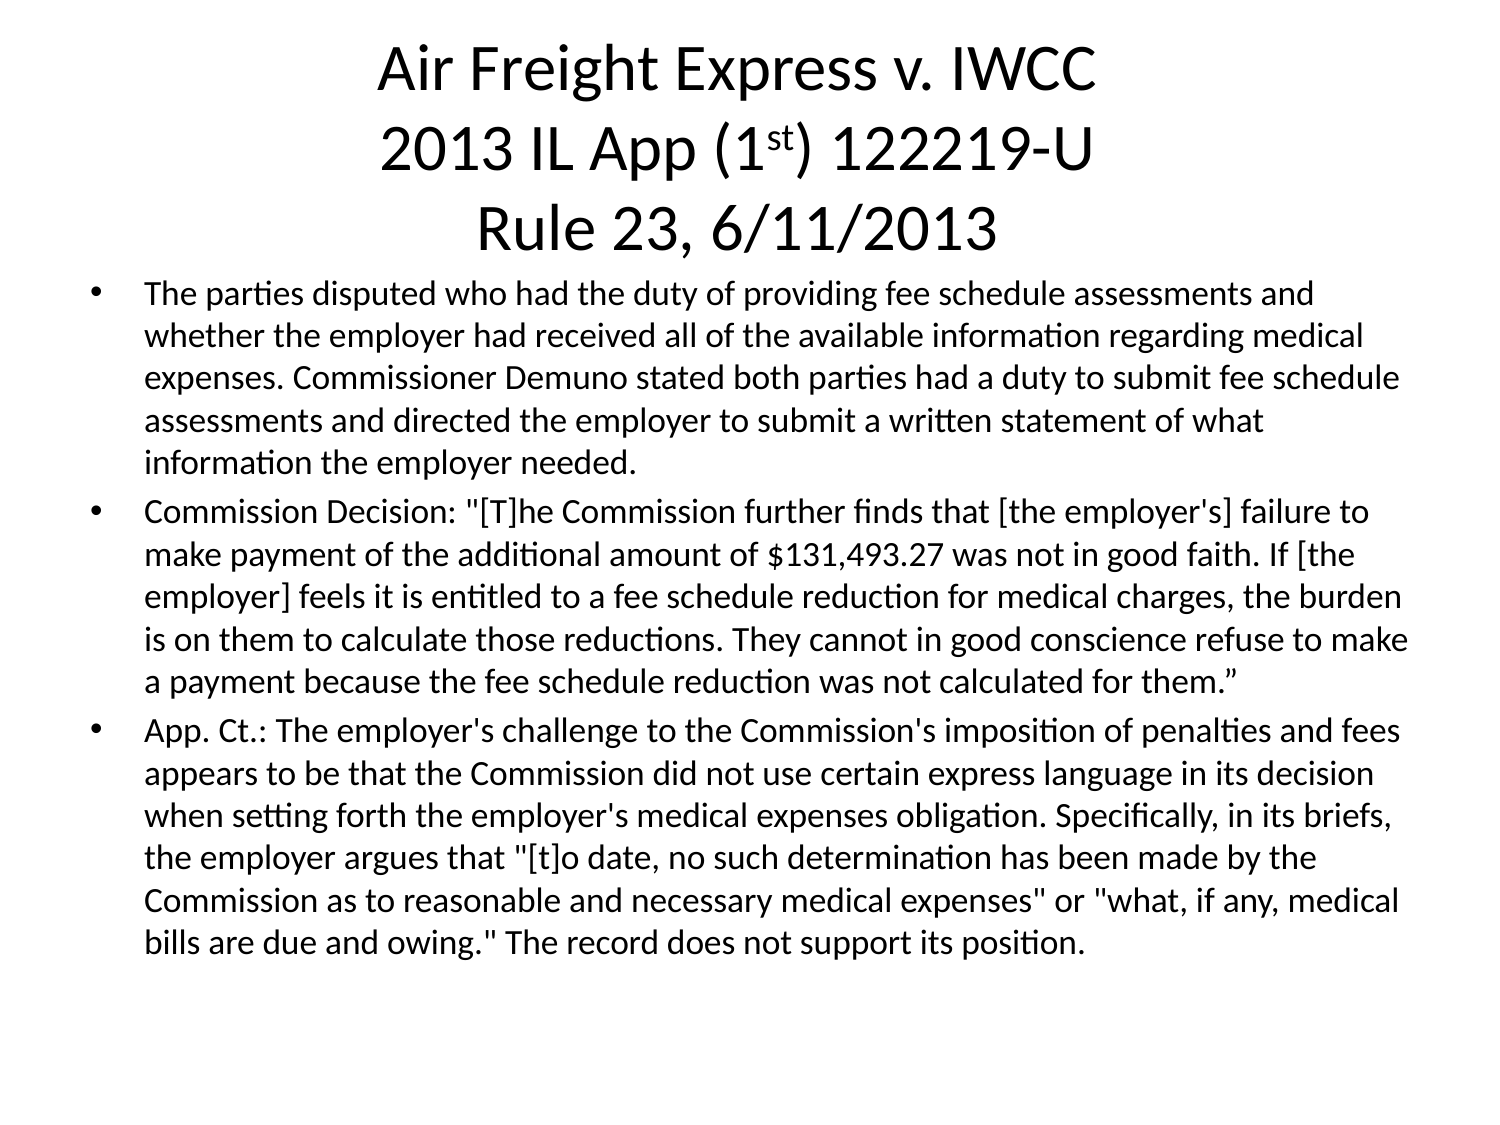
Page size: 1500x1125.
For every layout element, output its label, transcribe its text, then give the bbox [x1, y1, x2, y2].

list The parties disputed who had the duty of providing fee schedule assessments and whether the employer had received all of the available information regarding medical expenses. Commissioner Demuno stated both parties had a duty to submit fee schedule assessments and directed the employer to submit a written statement of what information the employer needed. Commission Decision: "[T]he Commission further finds that [the employer's] failure to make payment of the additional amount of $131,493.27 was not in good faith. If [the employer] feels it is entitled to a fee schedule reduction for medical charges, the burden is on them to calculate those reductions. They cannot in good conscience refuse to make a payment because the fee schedule reduction was not calculated for them.” App. Ct.: The employer's challenge to the Commission's imposition of penalties and fees appears to be that the Commission did not use certain express language in its decision when setting forth the employer's medical expenses obligation. Specifically, in its briefs, the employer argues that "[t]o date, no such determination has been made by the Commission as to reasonable and necessary medical expenses" or "what, if any, medical bills are due and owing." The record does not support its position. [75, 262, 1425, 1005]
title Air Freight Express v. IWCC 2013 IL App (1st) 122219-U Rule 23, 6/11/2013 [62, 50, 1413, 238]
